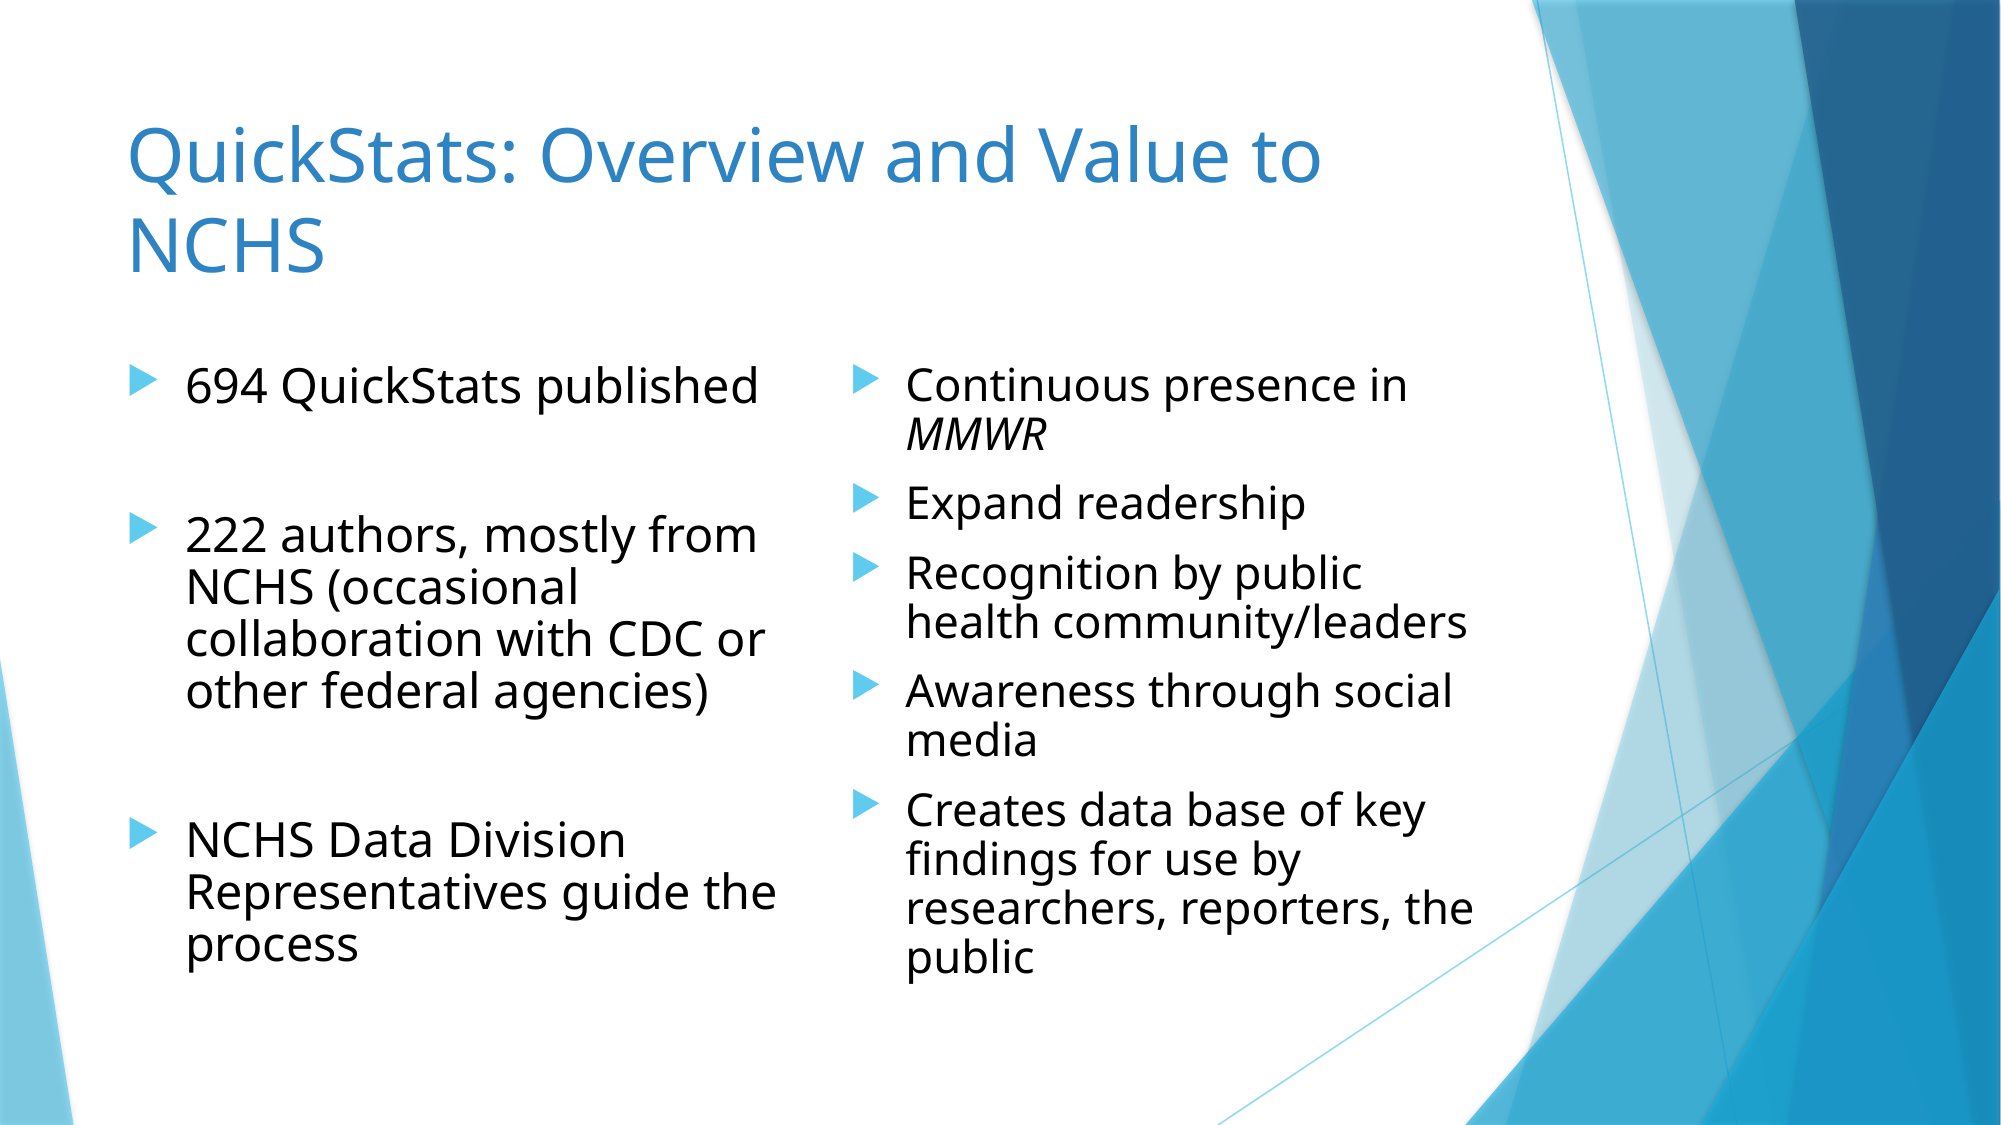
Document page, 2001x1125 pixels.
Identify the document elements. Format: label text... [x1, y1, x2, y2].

title QuickStats: Overview and Value to NCHS [111, 99, 1522, 317]
list 694 QuickStats published 222 authors, mostly from NCHS (occasional collaboration with CDC or other federal agencies) NCHS Data Division Representatives guide the process [111, 354, 798, 992]
list Continuous presence in MMWR Expand readership Recognition by public health community/leaders Awareness through social media Creates data base of key findings for use by researchers, reporters, the public [834, 354, 1522, 992]
